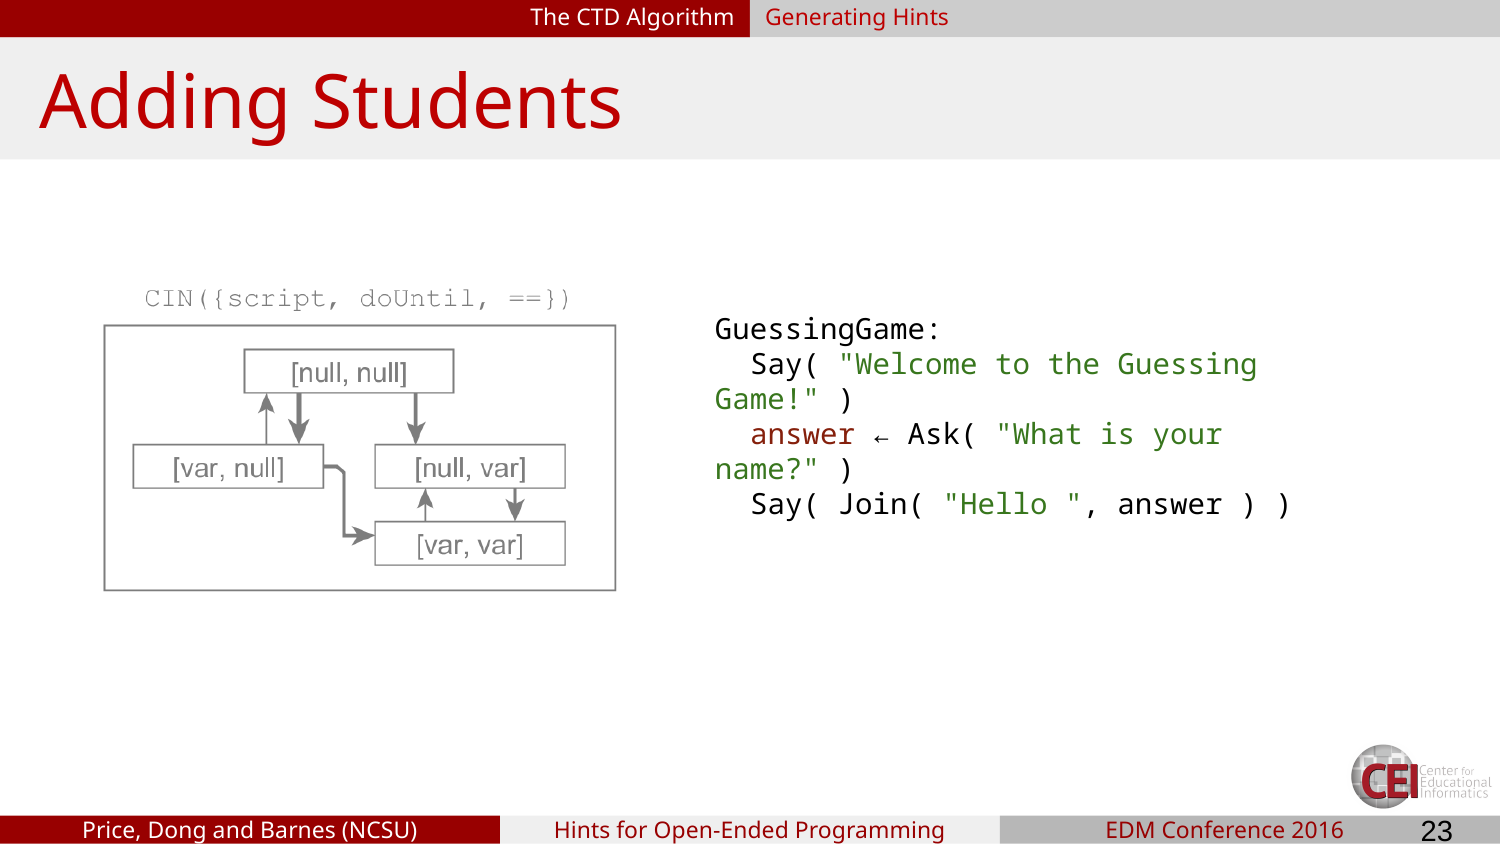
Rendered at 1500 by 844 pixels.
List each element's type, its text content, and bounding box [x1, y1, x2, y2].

list GuessingGame: Say( "Welcome to the Guessing Game!" ) answer ← Ask( "What is your name?" ) Say( Join( "Hello ", answer ) ) [699, 295, 1380, 606]
subtitle Generating Hints [750, 0, 1500, 33]
subtitle The CTD Algorithm [0, 0, 750, 33]
title Adding Students [24, 37, 1475, 160]
slide_number ‹#› [1405, 816, 1500, 844]
picture [1339, 735, 1500, 818]
picture [90, 266, 630, 595]
